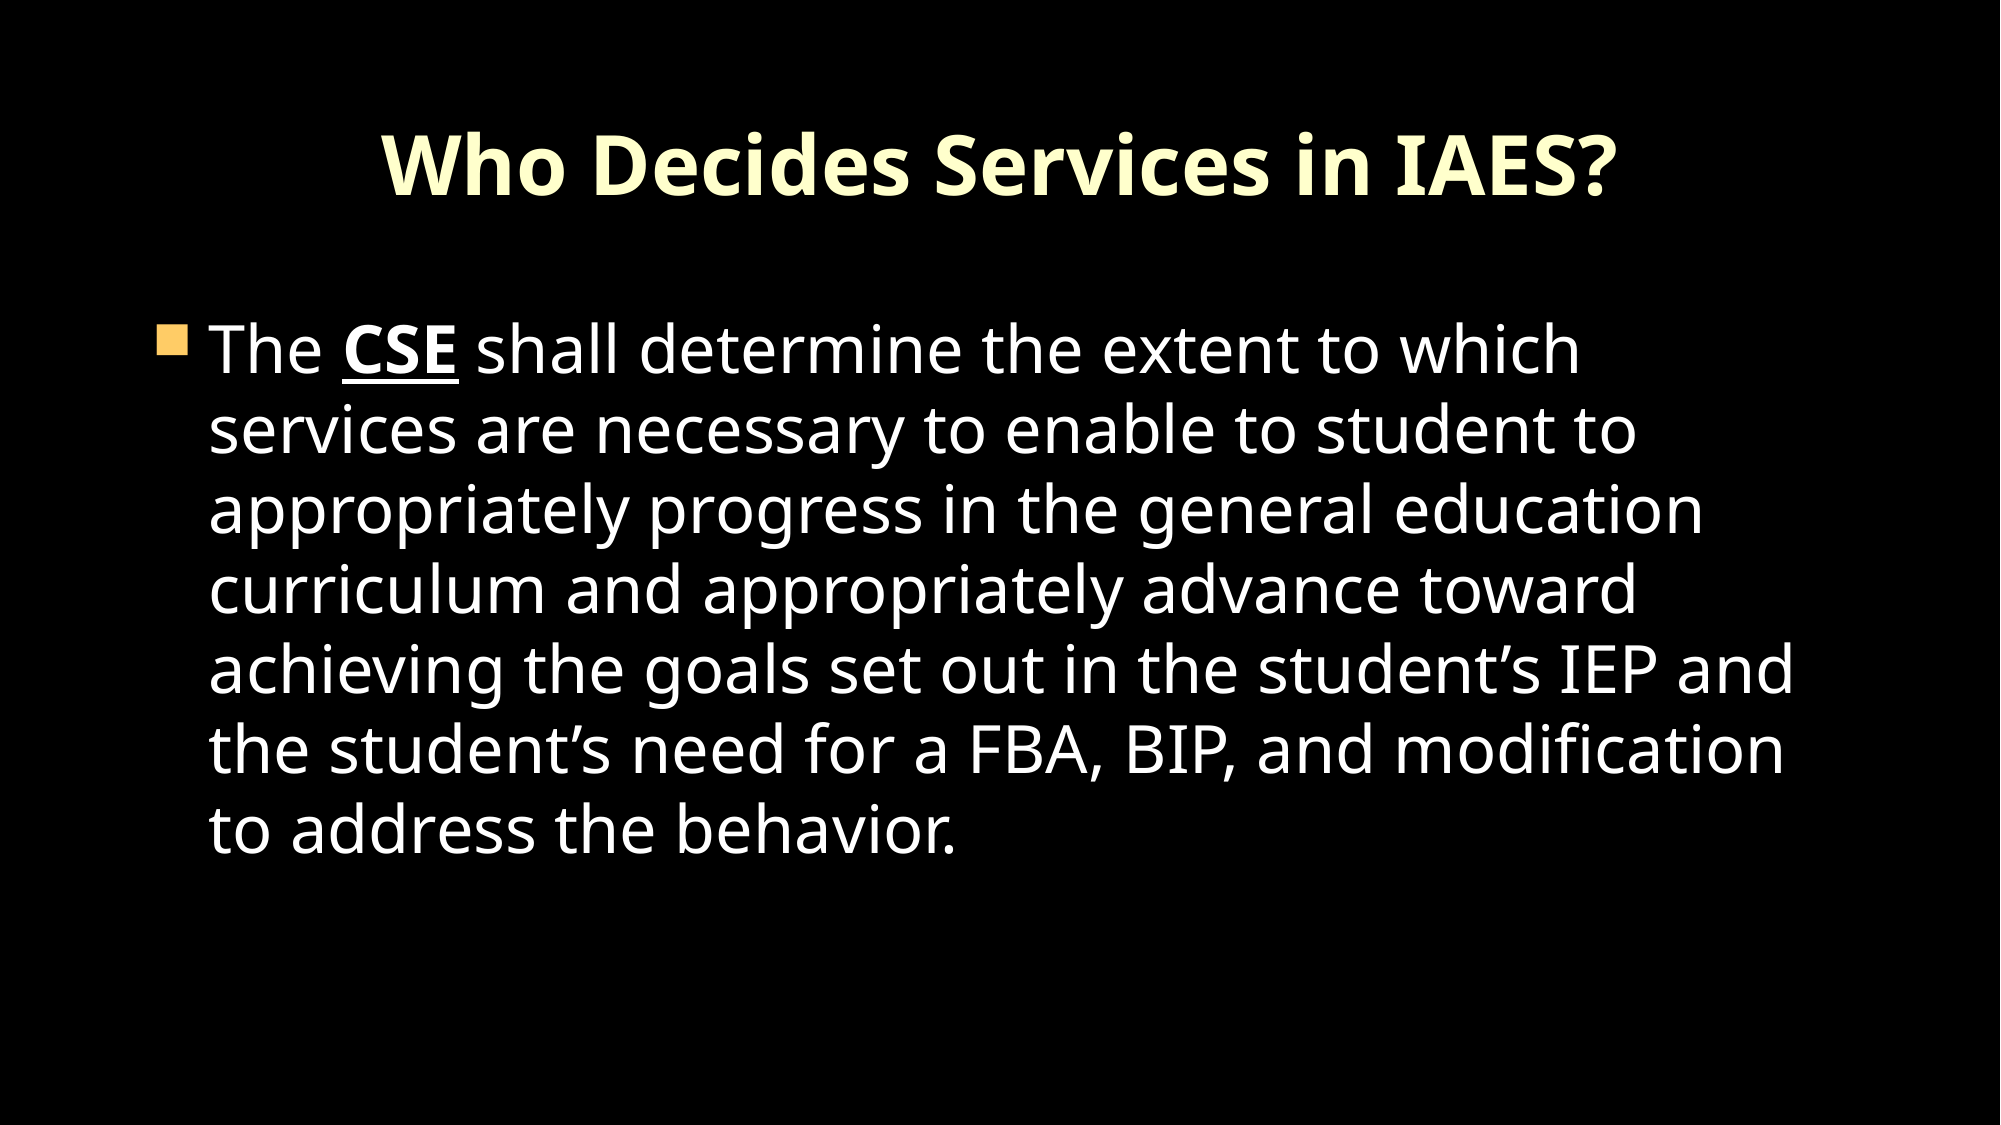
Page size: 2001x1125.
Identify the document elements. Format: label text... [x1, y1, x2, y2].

list The CSE shall determine the extent to which services are necessary to enable to student to appropriately progress in the general education curriculum and appropriately advance toward achieving the goals set out in the student’s IEP and the student’s need for a FBA, BIP, and modification to address the behavior. [137, 299, 1863, 1014]
title Who Decides Services in IAES? [137, 59, 1863, 278]
